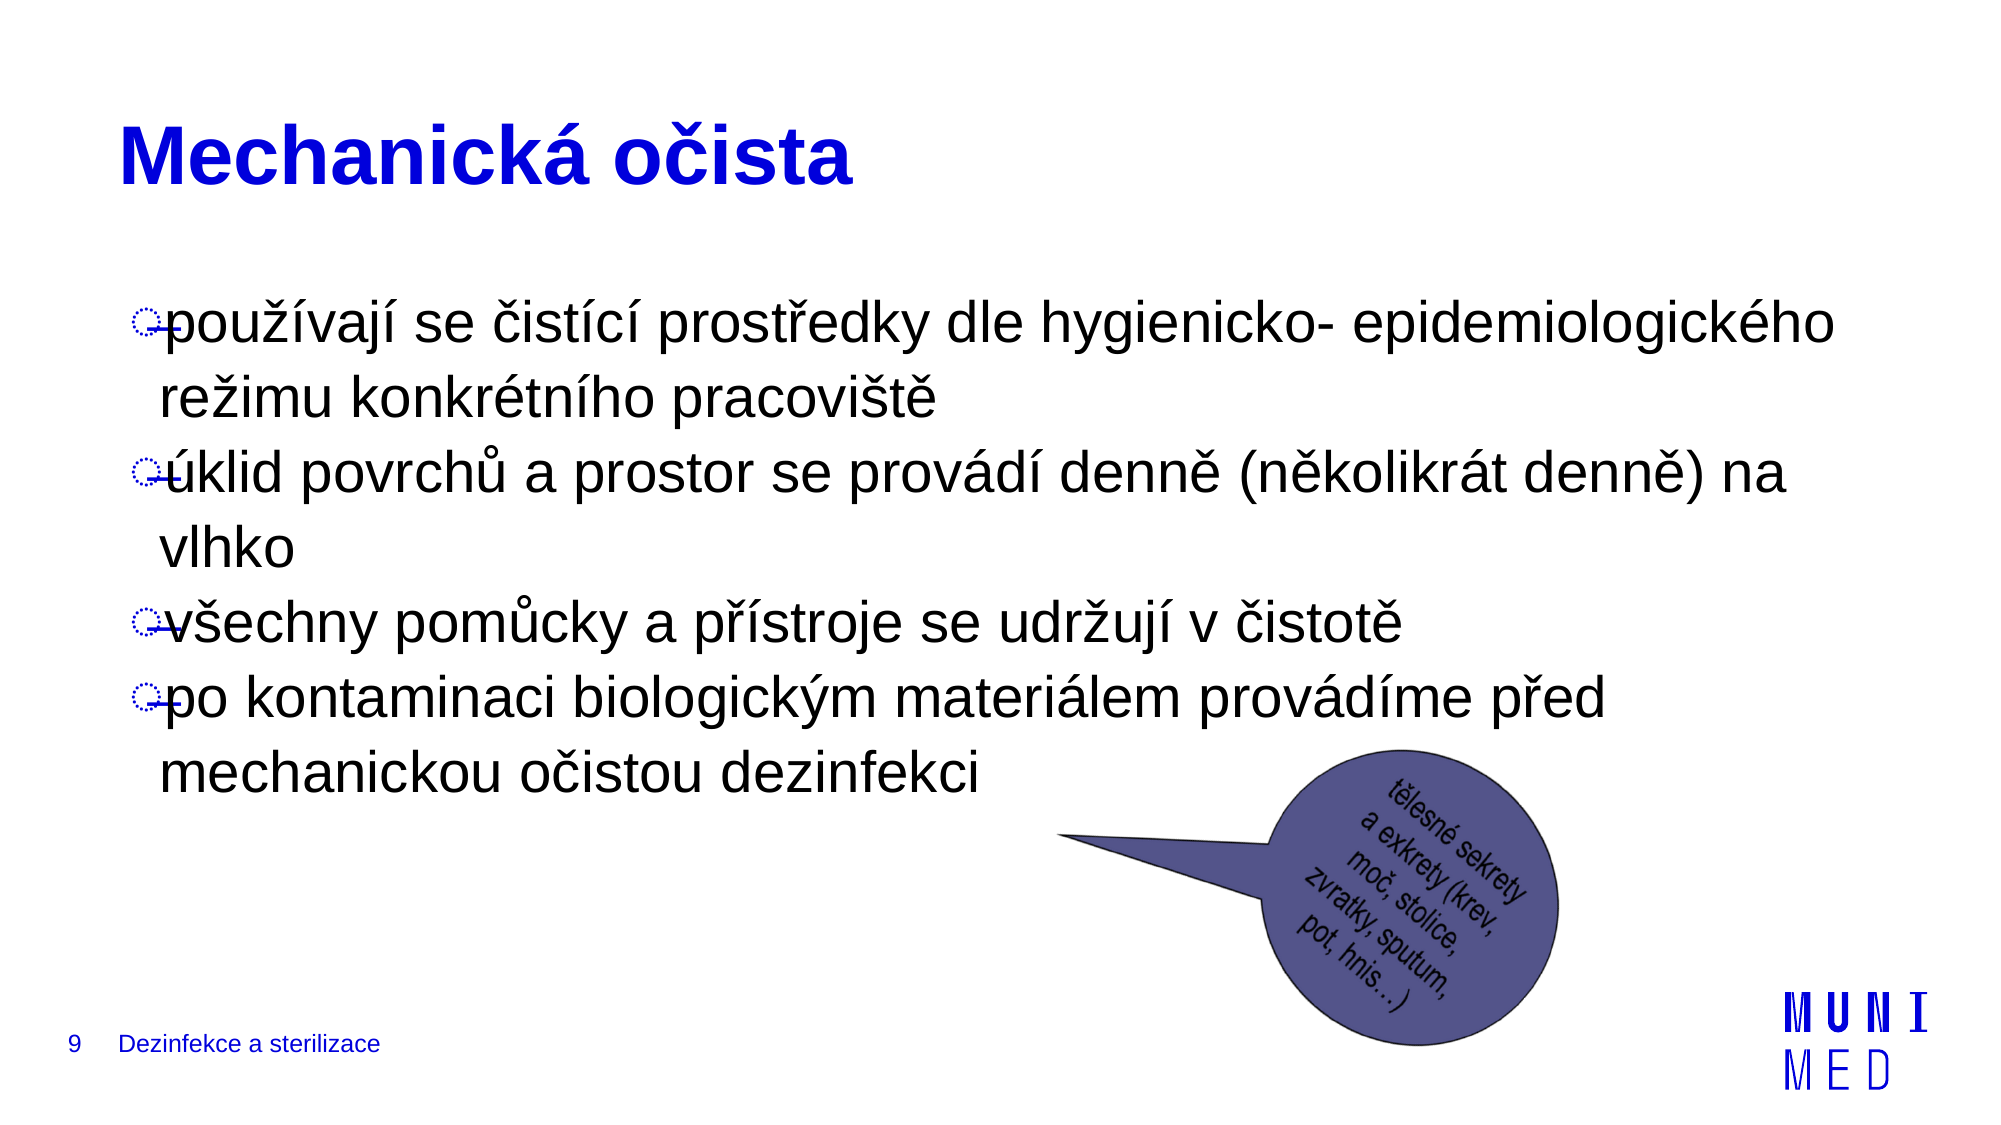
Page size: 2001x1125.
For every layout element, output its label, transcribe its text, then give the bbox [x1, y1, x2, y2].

picture [1001, 547, 1675, 1125]
list používají se čistící prostředky dle hygienicko- epidemiologického režimu konkrétního pracoviště úklid povrchů a prostor se provádí denně (několikrát denně) na vlhko všechny pomůcky a přístroje se udržují v čistotě po kontaminaci biologickým materiálem provádíme před mechanickou očistou dezinfekci [118, 279, 1883, 959]
slide_number 9 [67, 1021, 110, 1063]
footer Dezinfekce a sterilizace [118, 1021, 1056, 1063]
title Mechanická očista [118, 118, 1883, 193]
